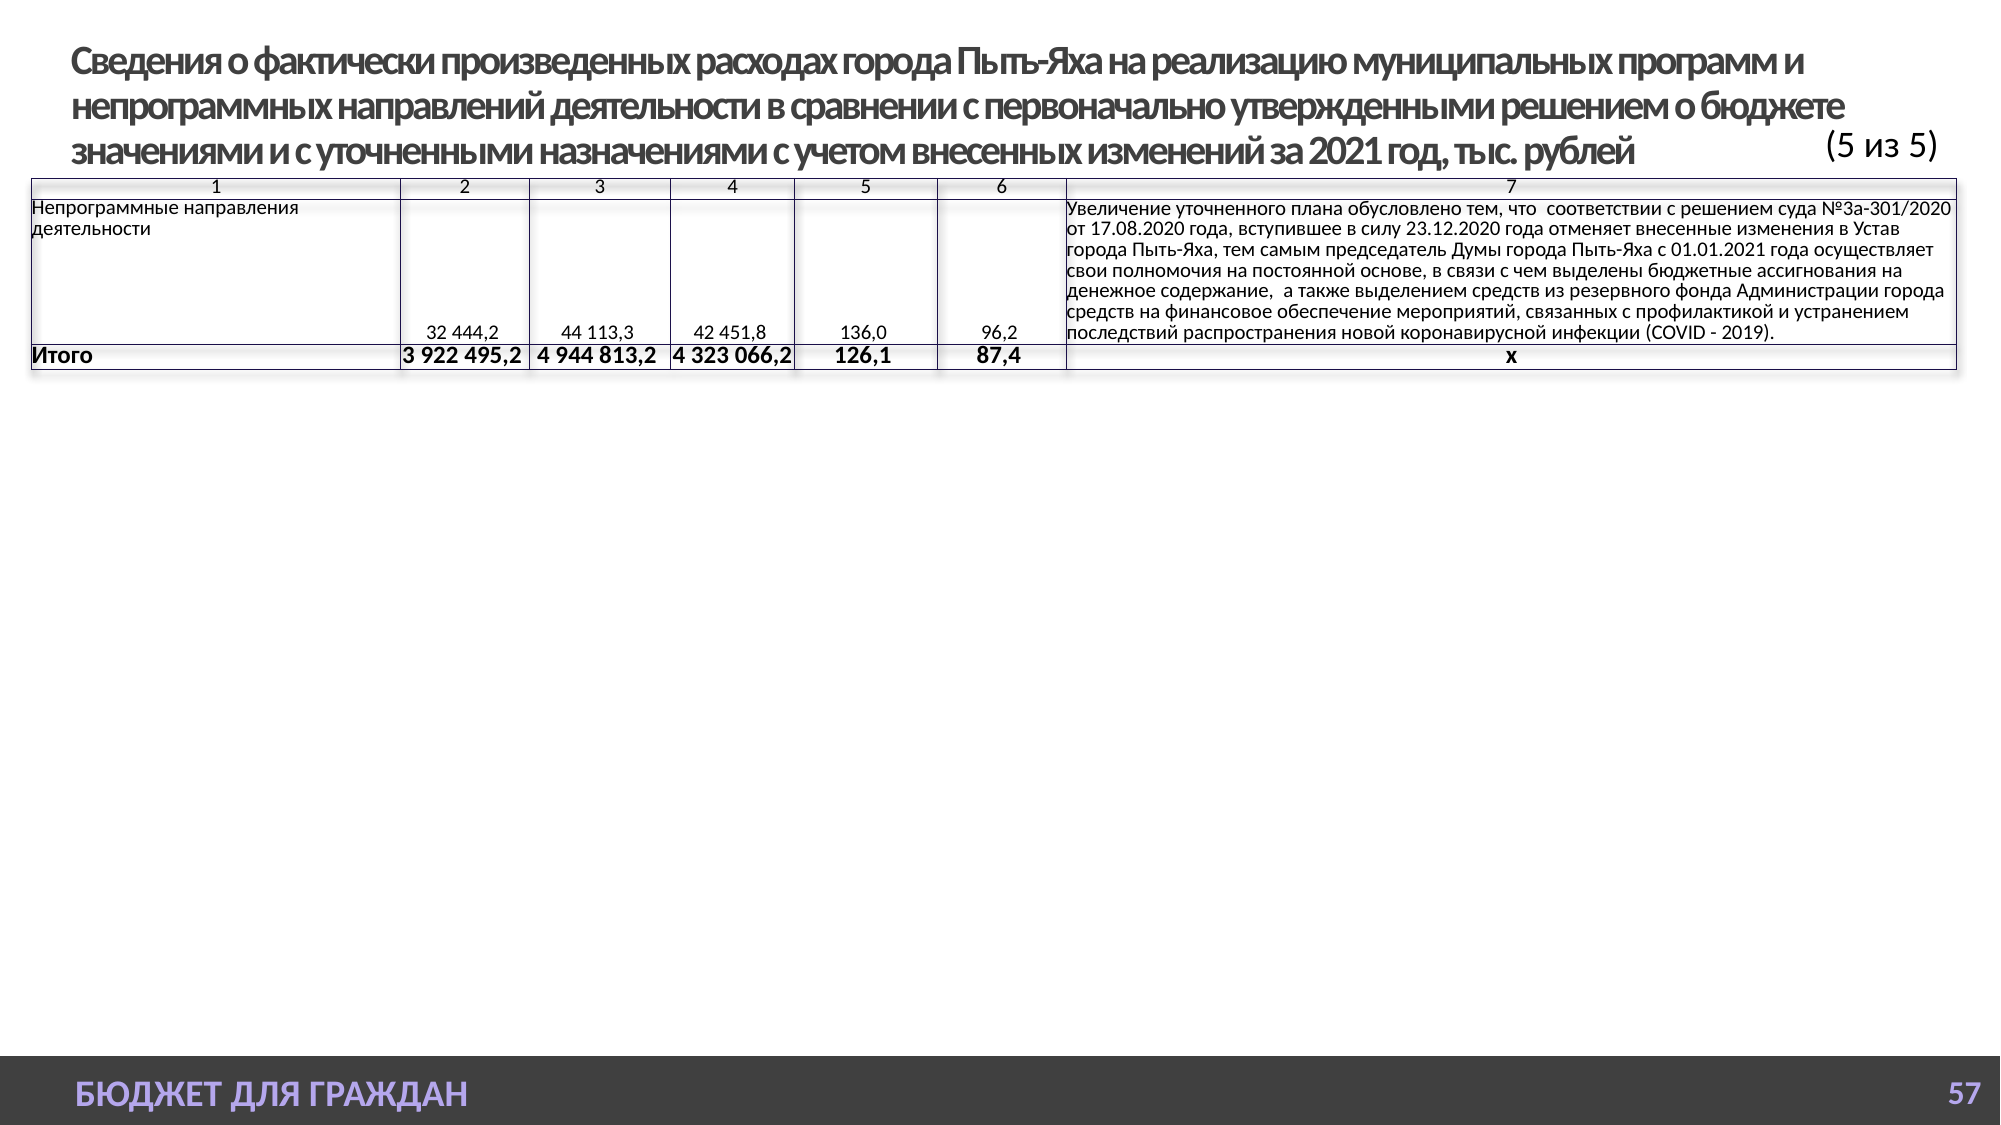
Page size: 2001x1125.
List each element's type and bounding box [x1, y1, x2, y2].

table_cell [401, 200, 529, 344]
table_cell [32, 200, 400, 344]
table_cell [530, 345, 670, 369]
table_cell [671, 345, 794, 369]
title [70, 70, 1930, 142]
table_header [795, 179, 937, 199]
table_cell [32, 345, 400, 369]
table_cell [671, 200, 794, 344]
table_cell [938, 200, 1066, 344]
text_box [1783, 113, 1954, 173]
table_cell [938, 345, 1066, 369]
table_cell [1067, 200, 1956, 344]
table_header [938, 179, 1066, 199]
table_cell [530, 200, 670, 344]
table_header [671, 179, 794, 199]
table_header [32, 179, 400, 199]
table_cell [795, 200, 937, 344]
table_header [530, 179, 670, 199]
slide_number [1929, 1056, 2000, 1125]
table_cell [1067, 345, 1956, 369]
table_cell [795, 345, 937, 369]
table_header [401, 179, 529, 199]
table_header [1067, 179, 1956, 199]
table_cell [401, 345, 529, 369]
footer [0, 1056, 1929, 1125]
